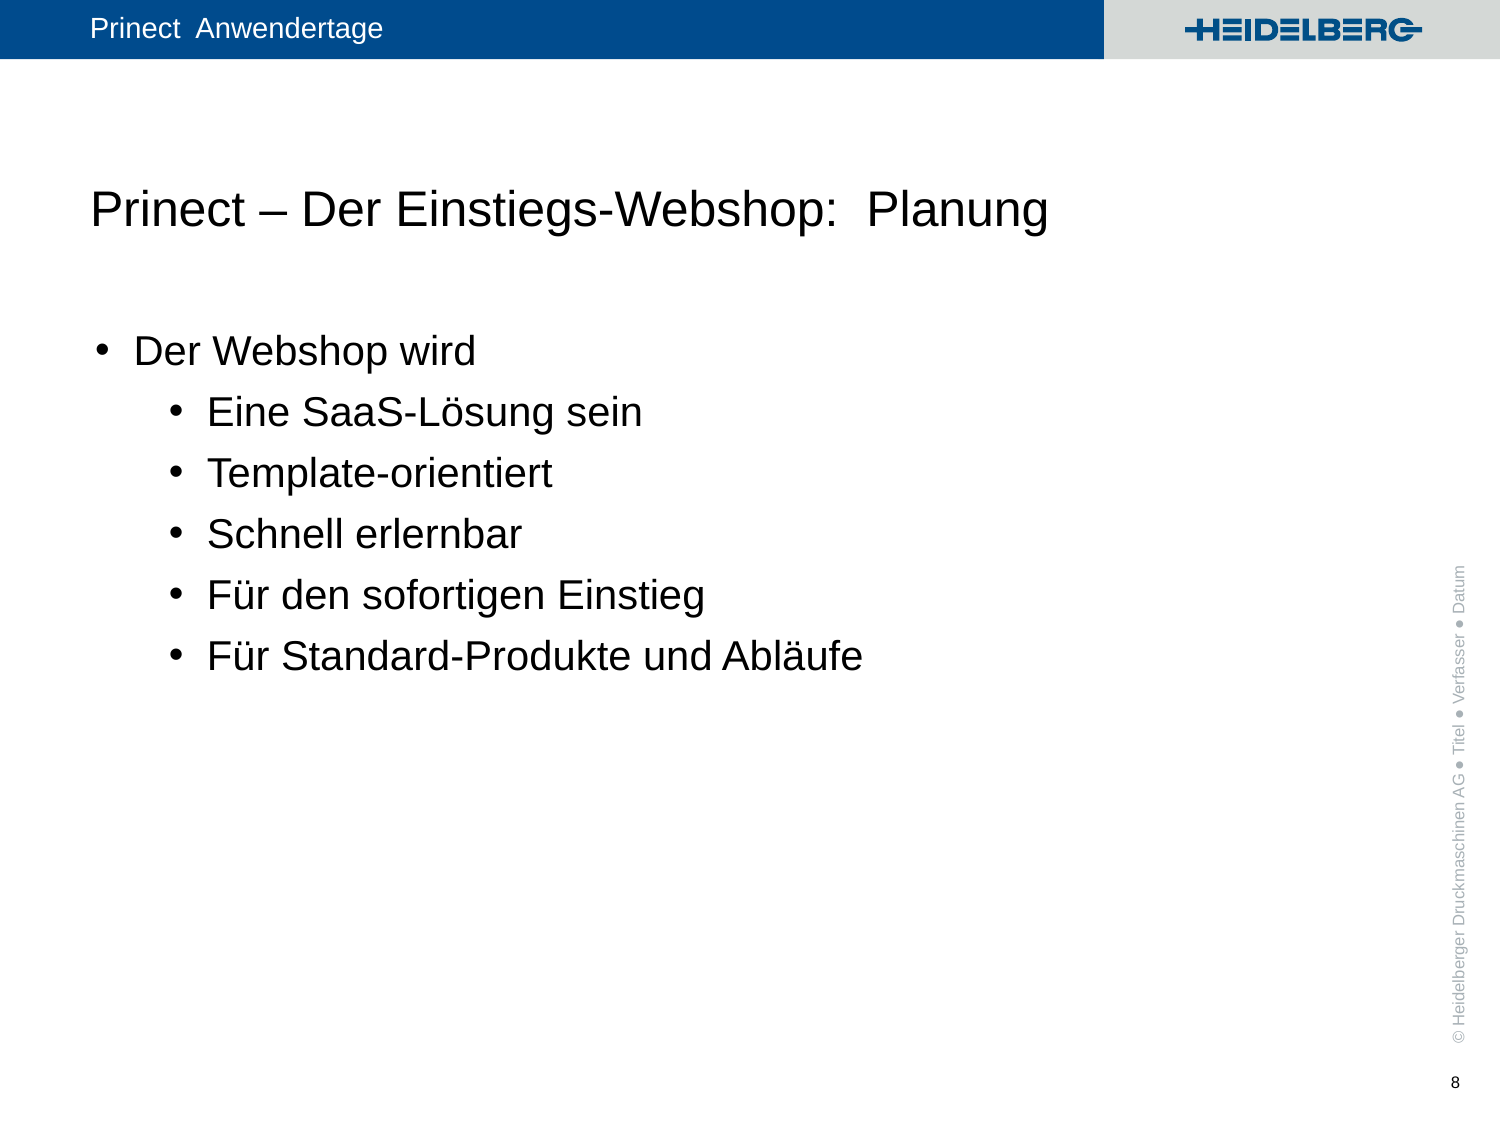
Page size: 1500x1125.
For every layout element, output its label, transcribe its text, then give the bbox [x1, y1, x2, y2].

list Der Webshop wird Eine SaaS-Lösung sein Template-orientiert Schnell erlernbar Für den sofortigen Einstieg Für Standard-Produkte und Abläufe [74, 316, 1371, 995]
footer ● Titel ● Verfasser ● Datum [1439, 149, 1477, 782]
title Prinect – Der Einstiegs-Webshop: Planung [74, 152, 1426, 317]
slide_number 8 [1125, 1052, 1475, 1113]
